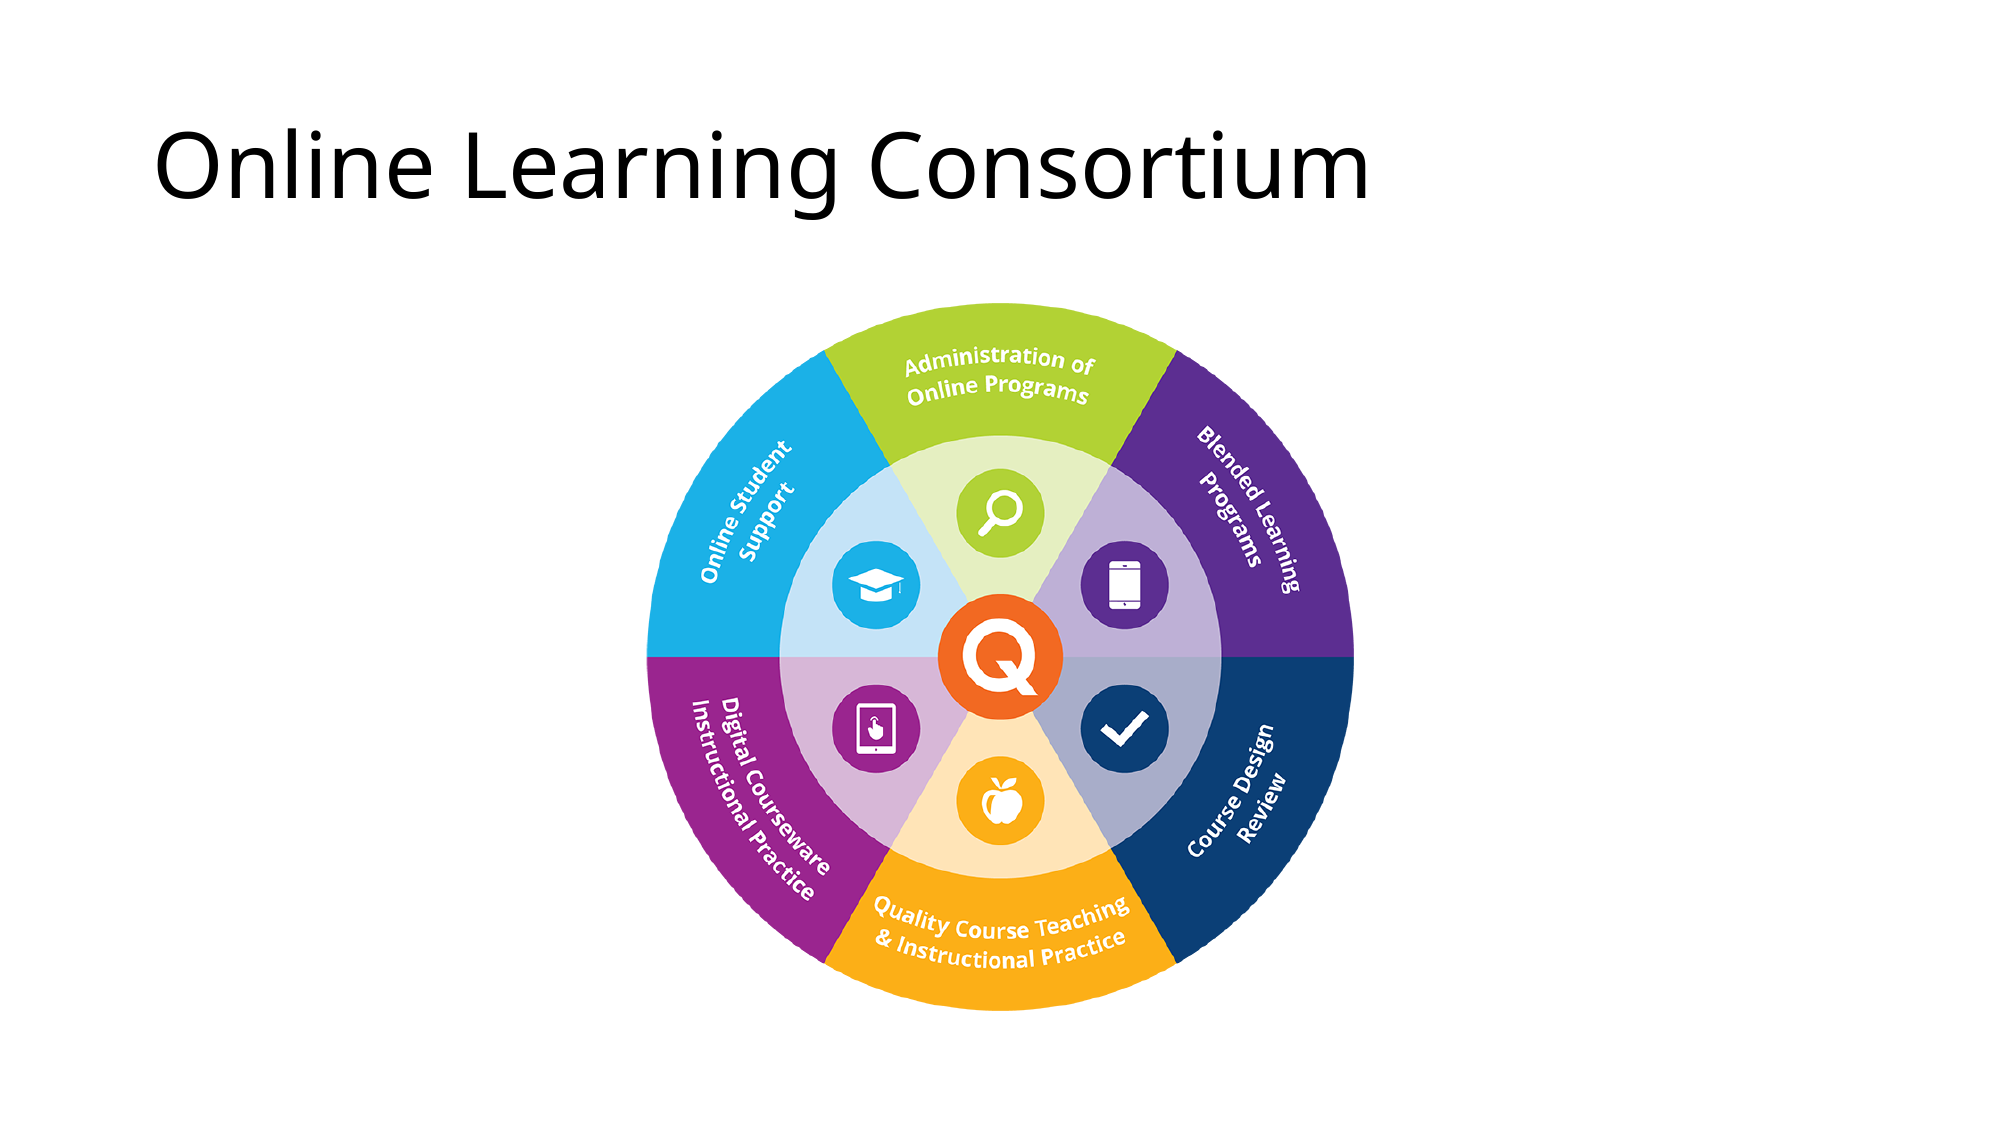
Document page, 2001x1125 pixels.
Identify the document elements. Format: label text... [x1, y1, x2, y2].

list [643, 299, 1357, 1014]
title Online Learning Consortium [137, 59, 1863, 278]
